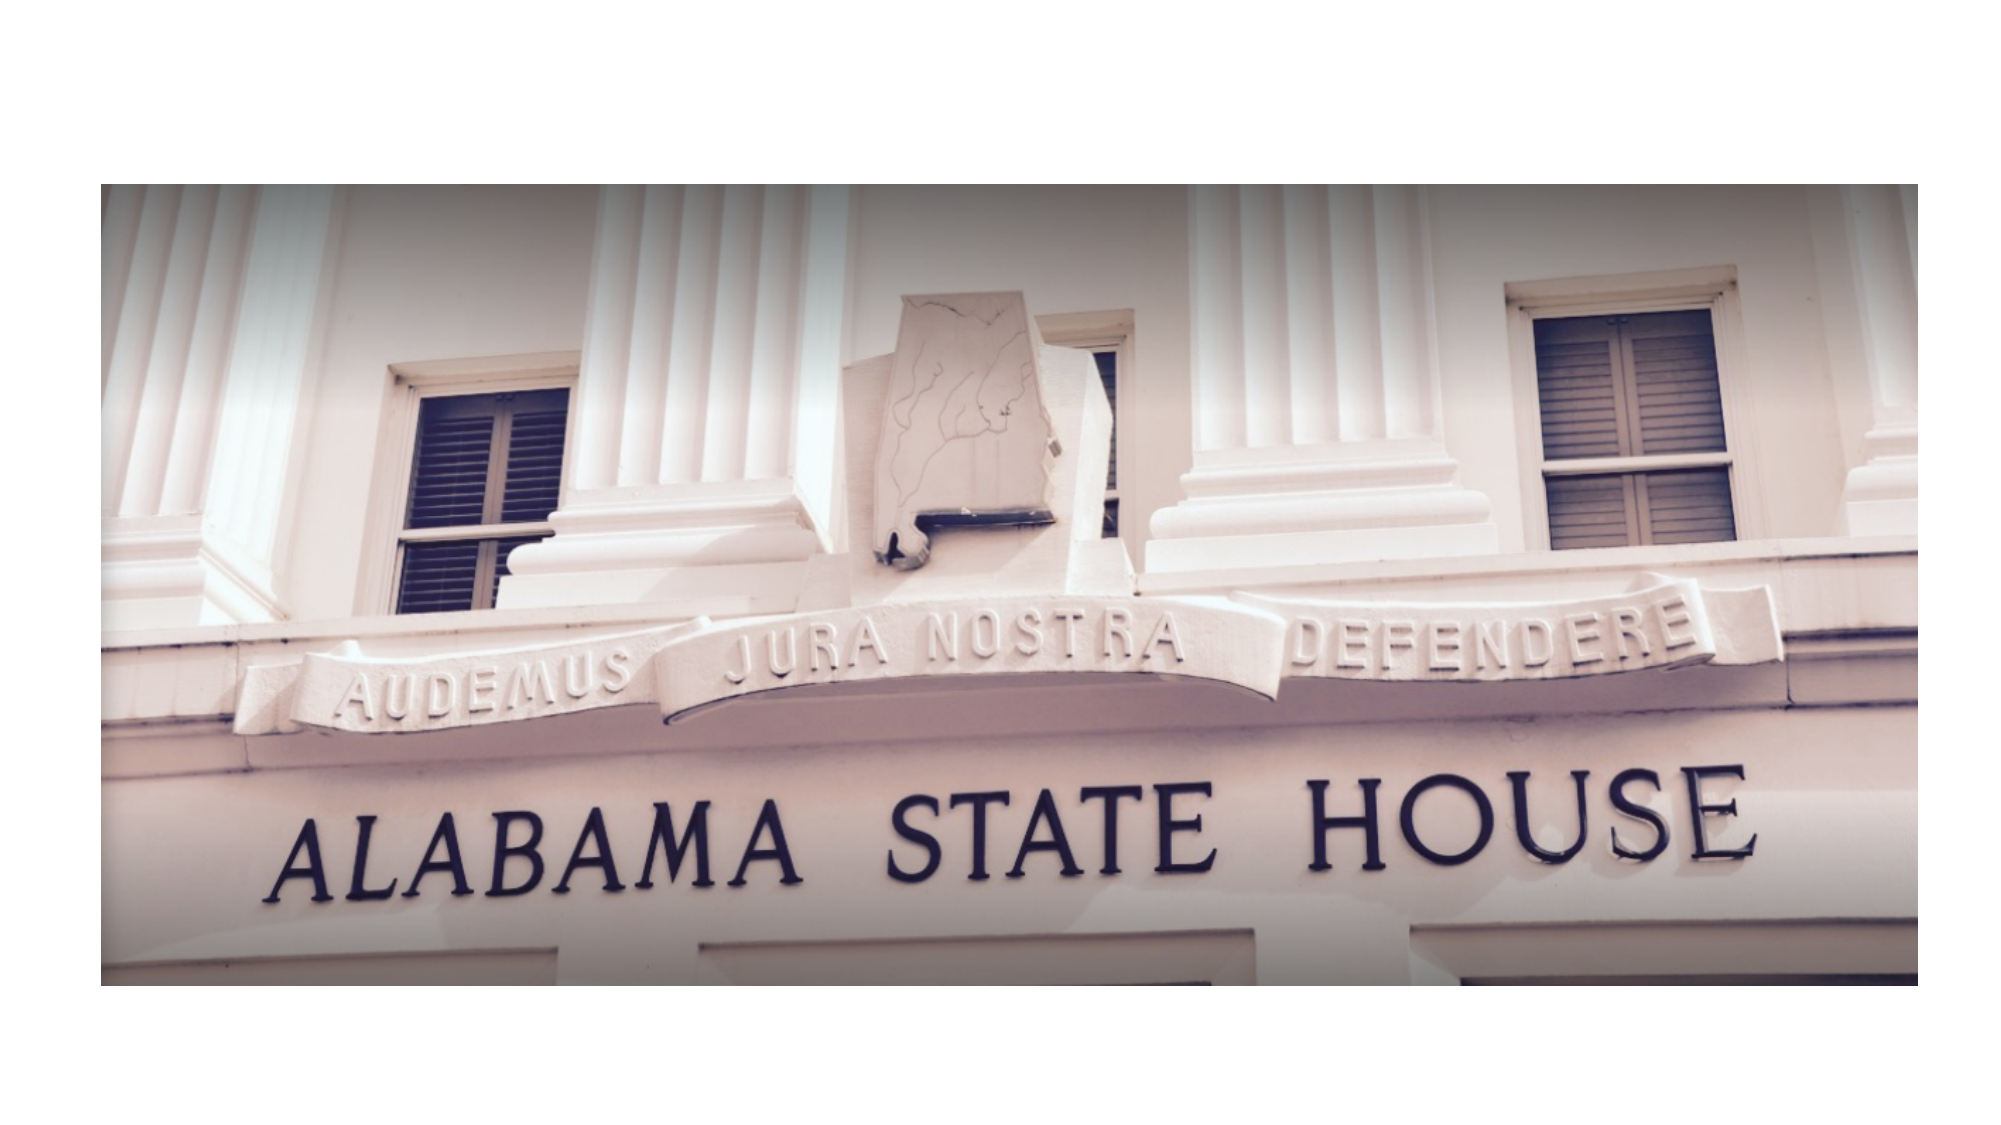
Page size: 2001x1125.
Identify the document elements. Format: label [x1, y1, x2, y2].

picture [101, 184, 1918, 986]
